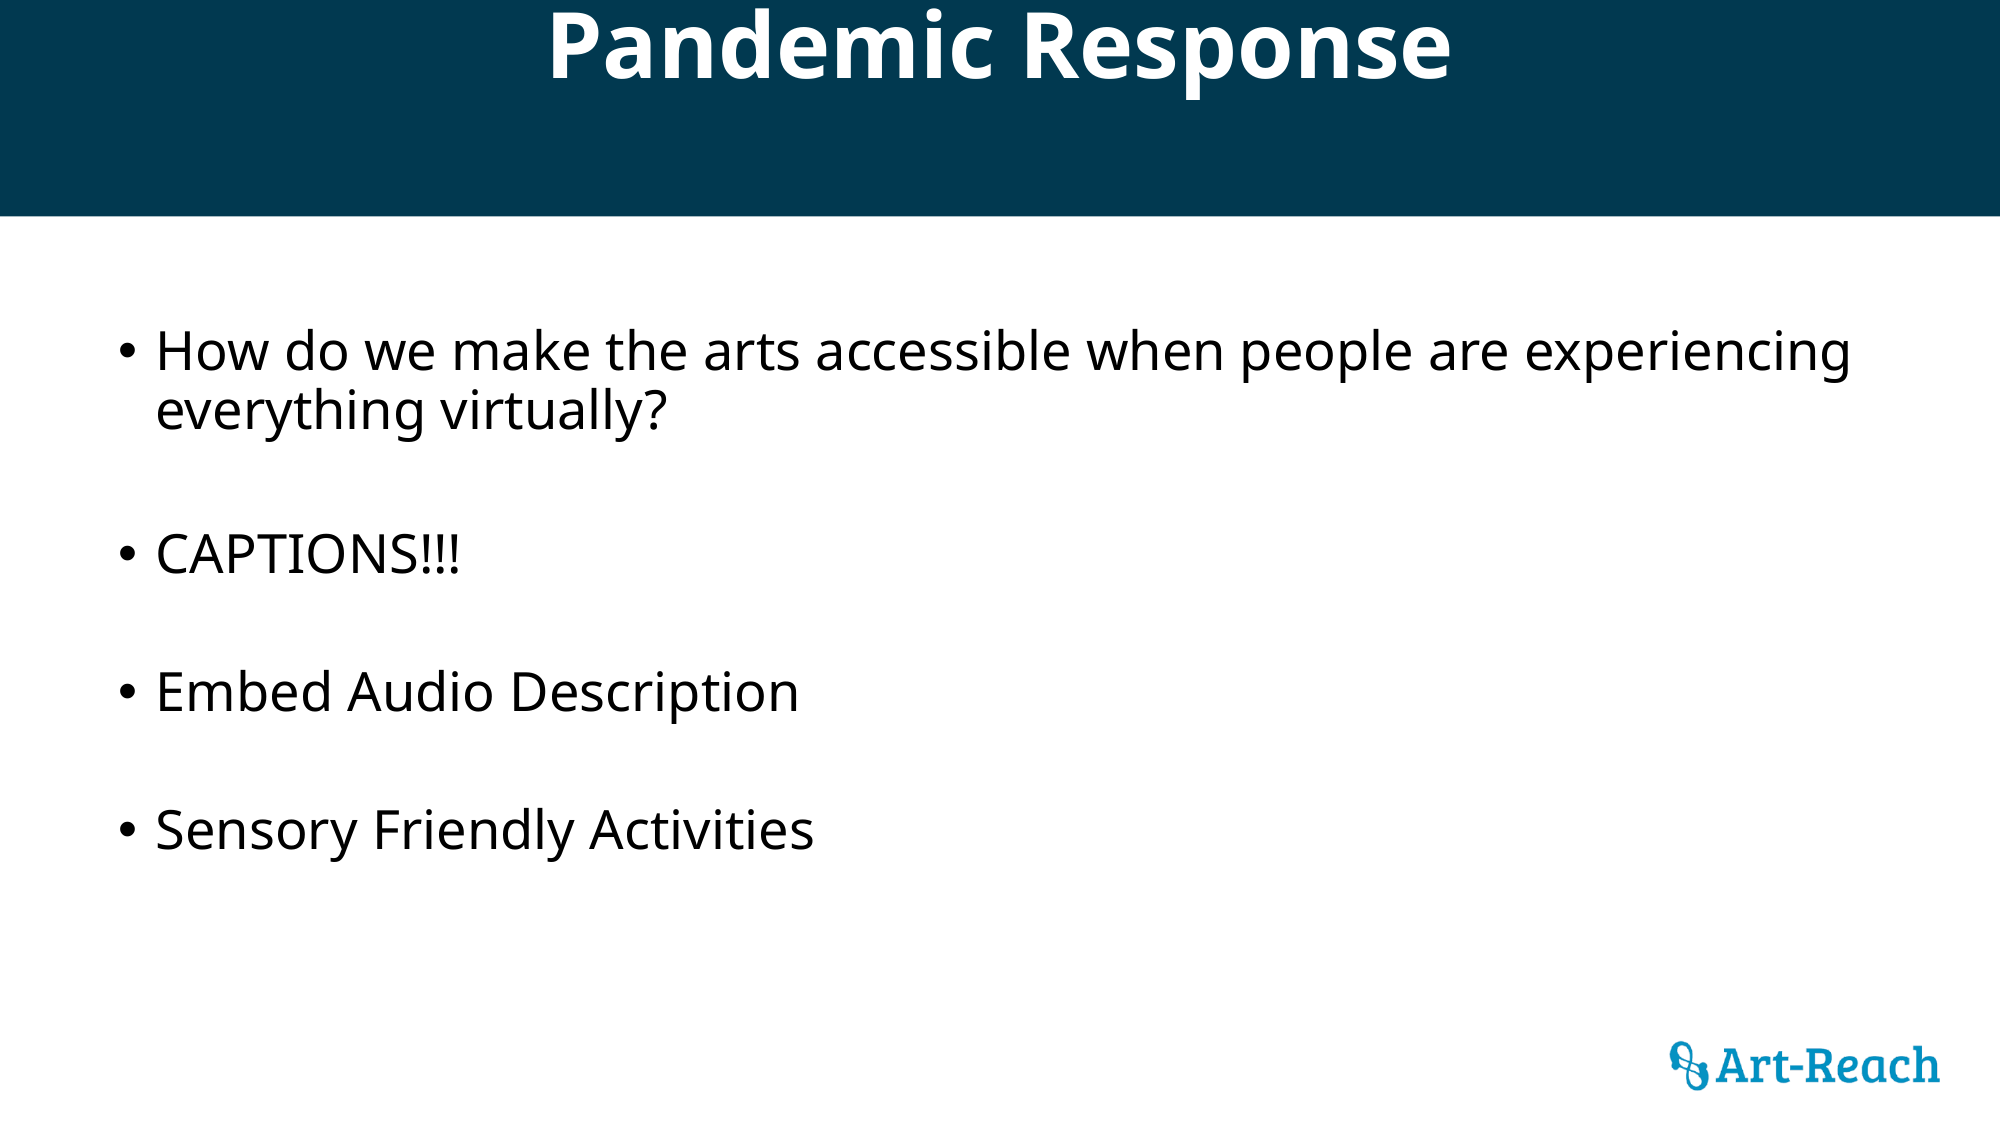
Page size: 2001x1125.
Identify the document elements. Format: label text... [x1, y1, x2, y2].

picture [1669, 1056, 1693, 1091]
title Pandemic Response [0, 0, 2000, 217]
picture [1678, 1046, 1690, 1067]
picture [1689, 1072, 1701, 1086]
picture [1669, 1040, 1940, 1091]
list How do we make the arts accessible when people are experiencing everything virtually? CAPTIONS!!! Embed Audio Description Sensory Friendly Activities [103, 316, 1897, 983]
